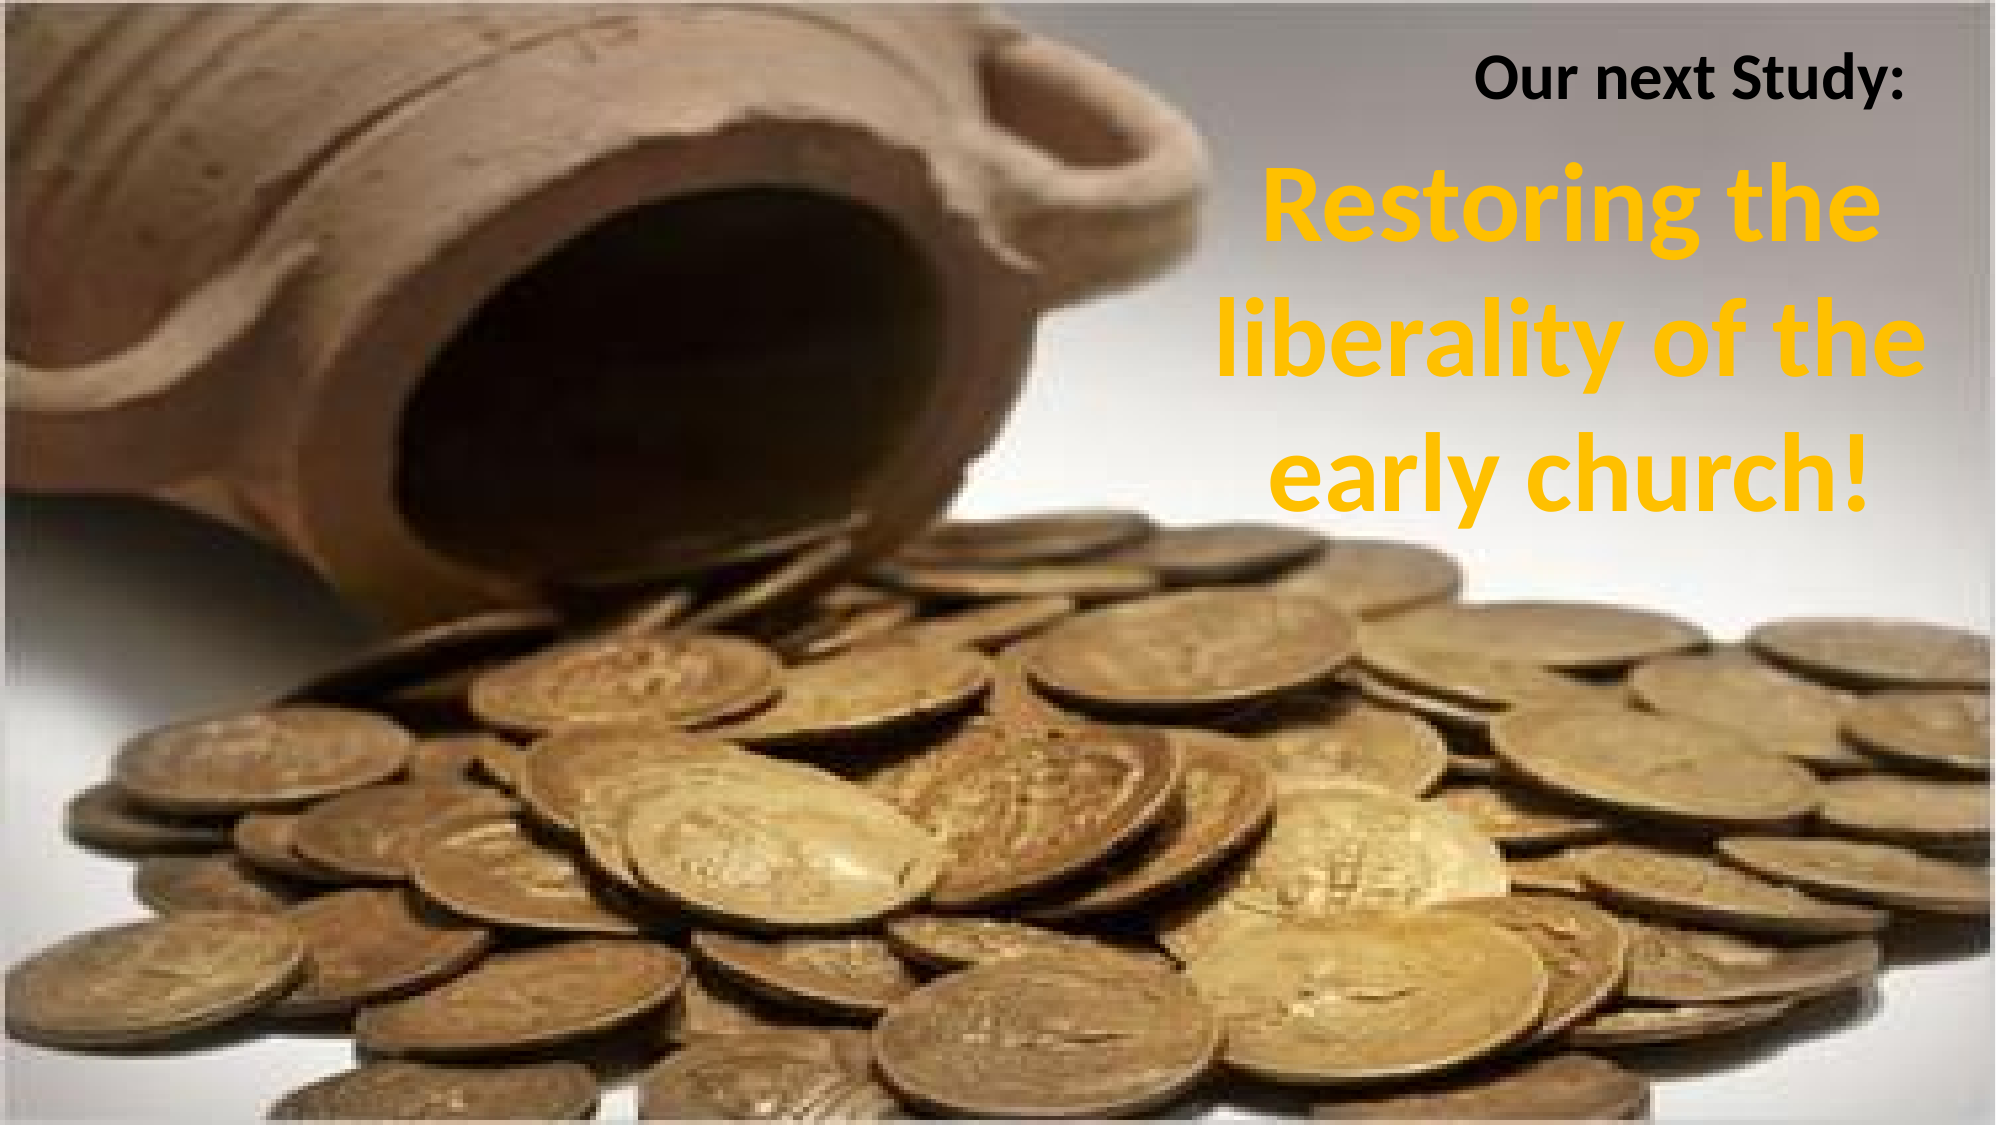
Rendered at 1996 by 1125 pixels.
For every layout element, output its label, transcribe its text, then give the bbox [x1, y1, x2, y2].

text_box Restoring the liberality of the early church! [1198, 120, 1945, 541]
picture [0, 0, 1996, 1125]
text_box Our next Study: [1222, 25, 1923, 120]
